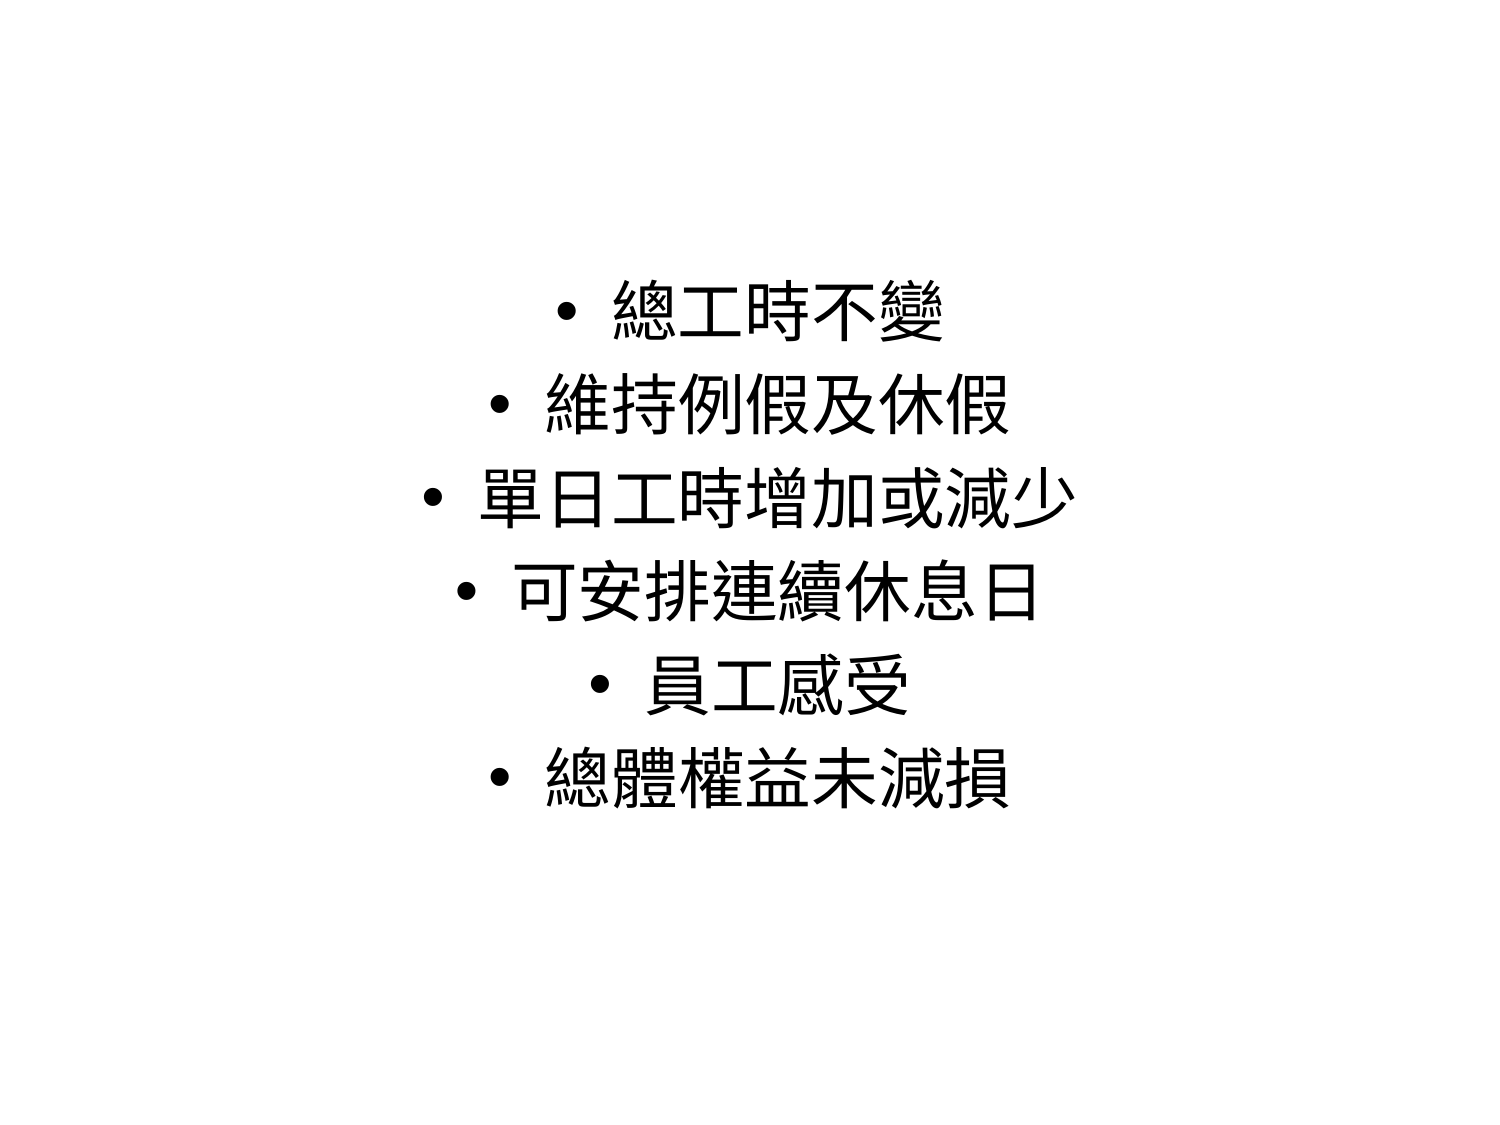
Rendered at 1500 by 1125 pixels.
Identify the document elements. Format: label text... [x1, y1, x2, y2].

list 總工時不變 維持例假及休假 單日工時增加或減少 可安排連續休息日 員工感受 總體權益未減損 [75, 262, 1425, 1005]
